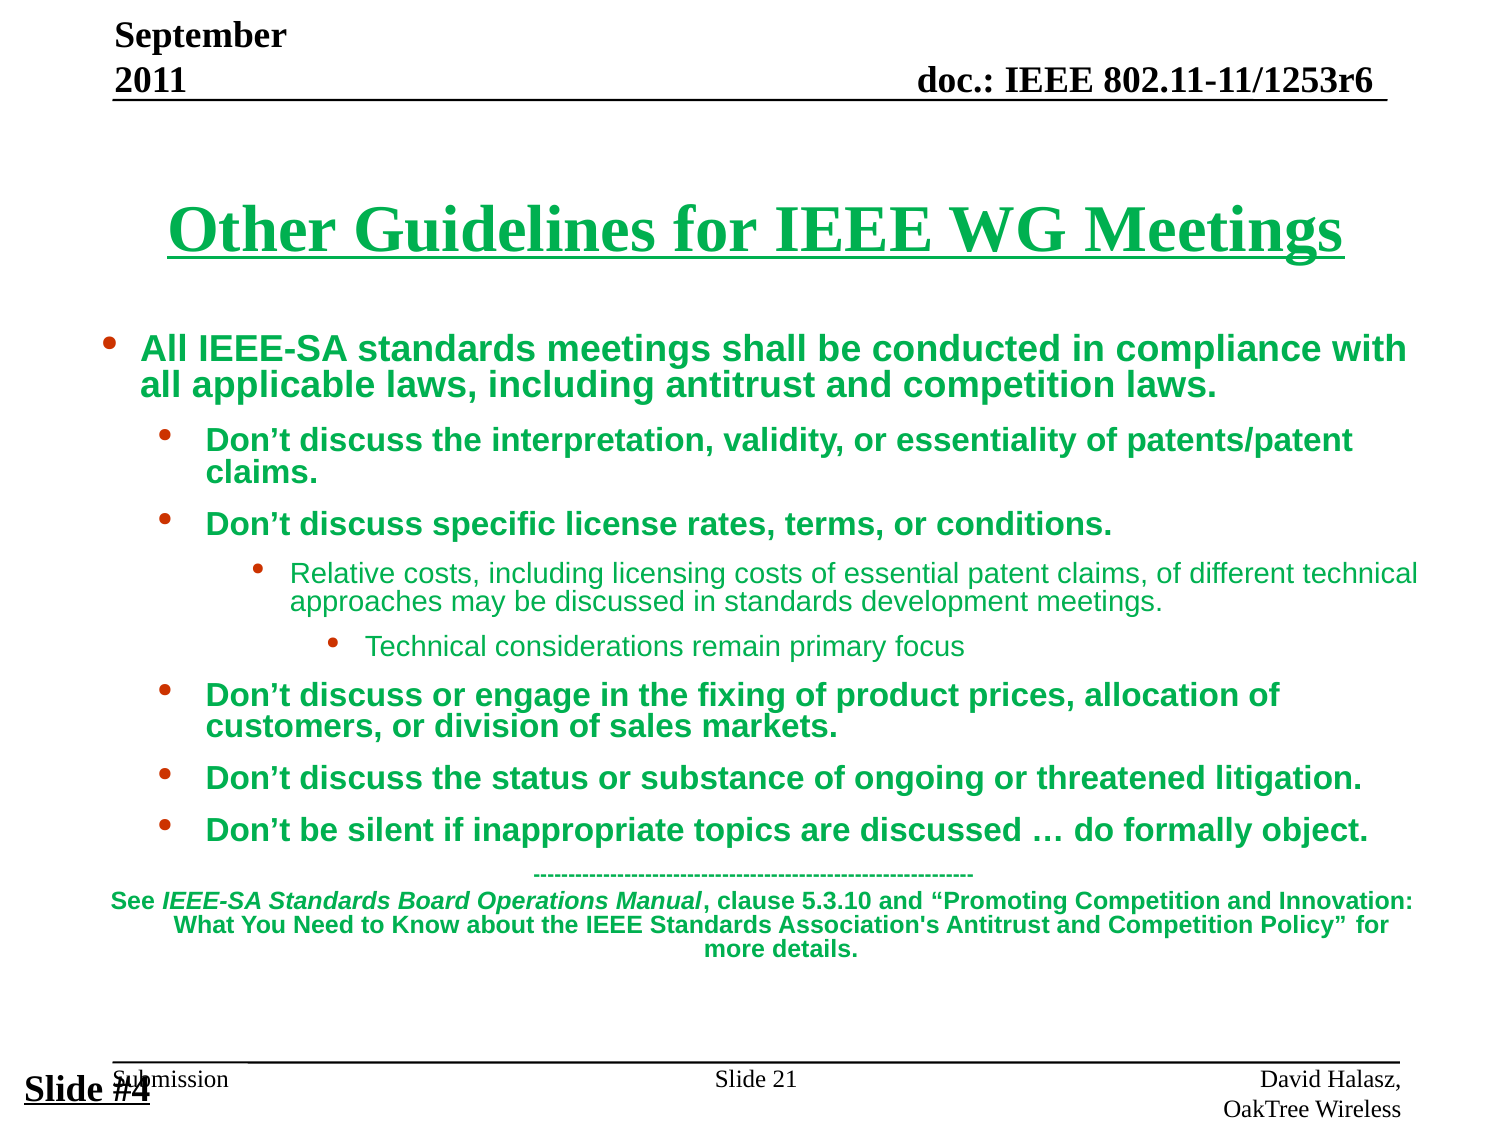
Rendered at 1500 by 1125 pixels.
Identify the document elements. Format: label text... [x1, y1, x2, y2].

text_box [87, 37, 1438, 163]
text_box Slide #4 [9, 1056, 166, 1116]
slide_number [114, 54, 333, 101]
footer David Halasz, OakTree Wireless [1185, 1061, 1402, 1093]
text_box All IEEE-SA standards meetings shall be conducted in compliance with all applicable laws, including antitrust and competition laws. Don’t discuss the interpretation, validity, or essentiality of patents/patent claims. Don’t discuss specific license rates, terms, or conditions. Relative costs, including licensing costs of essential patent claims, of different technical approaches may be discussed in standards development meetings. Technical considerations remain primary focus Don’t discuss or engage in the fixing of product prices, allocation of customers, or division of sales markets. Don’t discuss the status or substance of ongoing or threatened litigation. Don’t be silent if inappropriate topics are discussed … do formally object. --------------------------------------------------------------- See IEEE-SA Standards Board Operations Manual, clause 5.3.10 and “Promoting Competition and Innovation: What You Need to Know about the IEEE Standards Association's Antitrust and Competition Policy” for more details. [87, 299, 1438, 1038]
slide_number Slide 21 [712, 1061, 800, 1093]
title Other Guidelines for IEEE WG Meetings [62, 174, 1451, 276]
